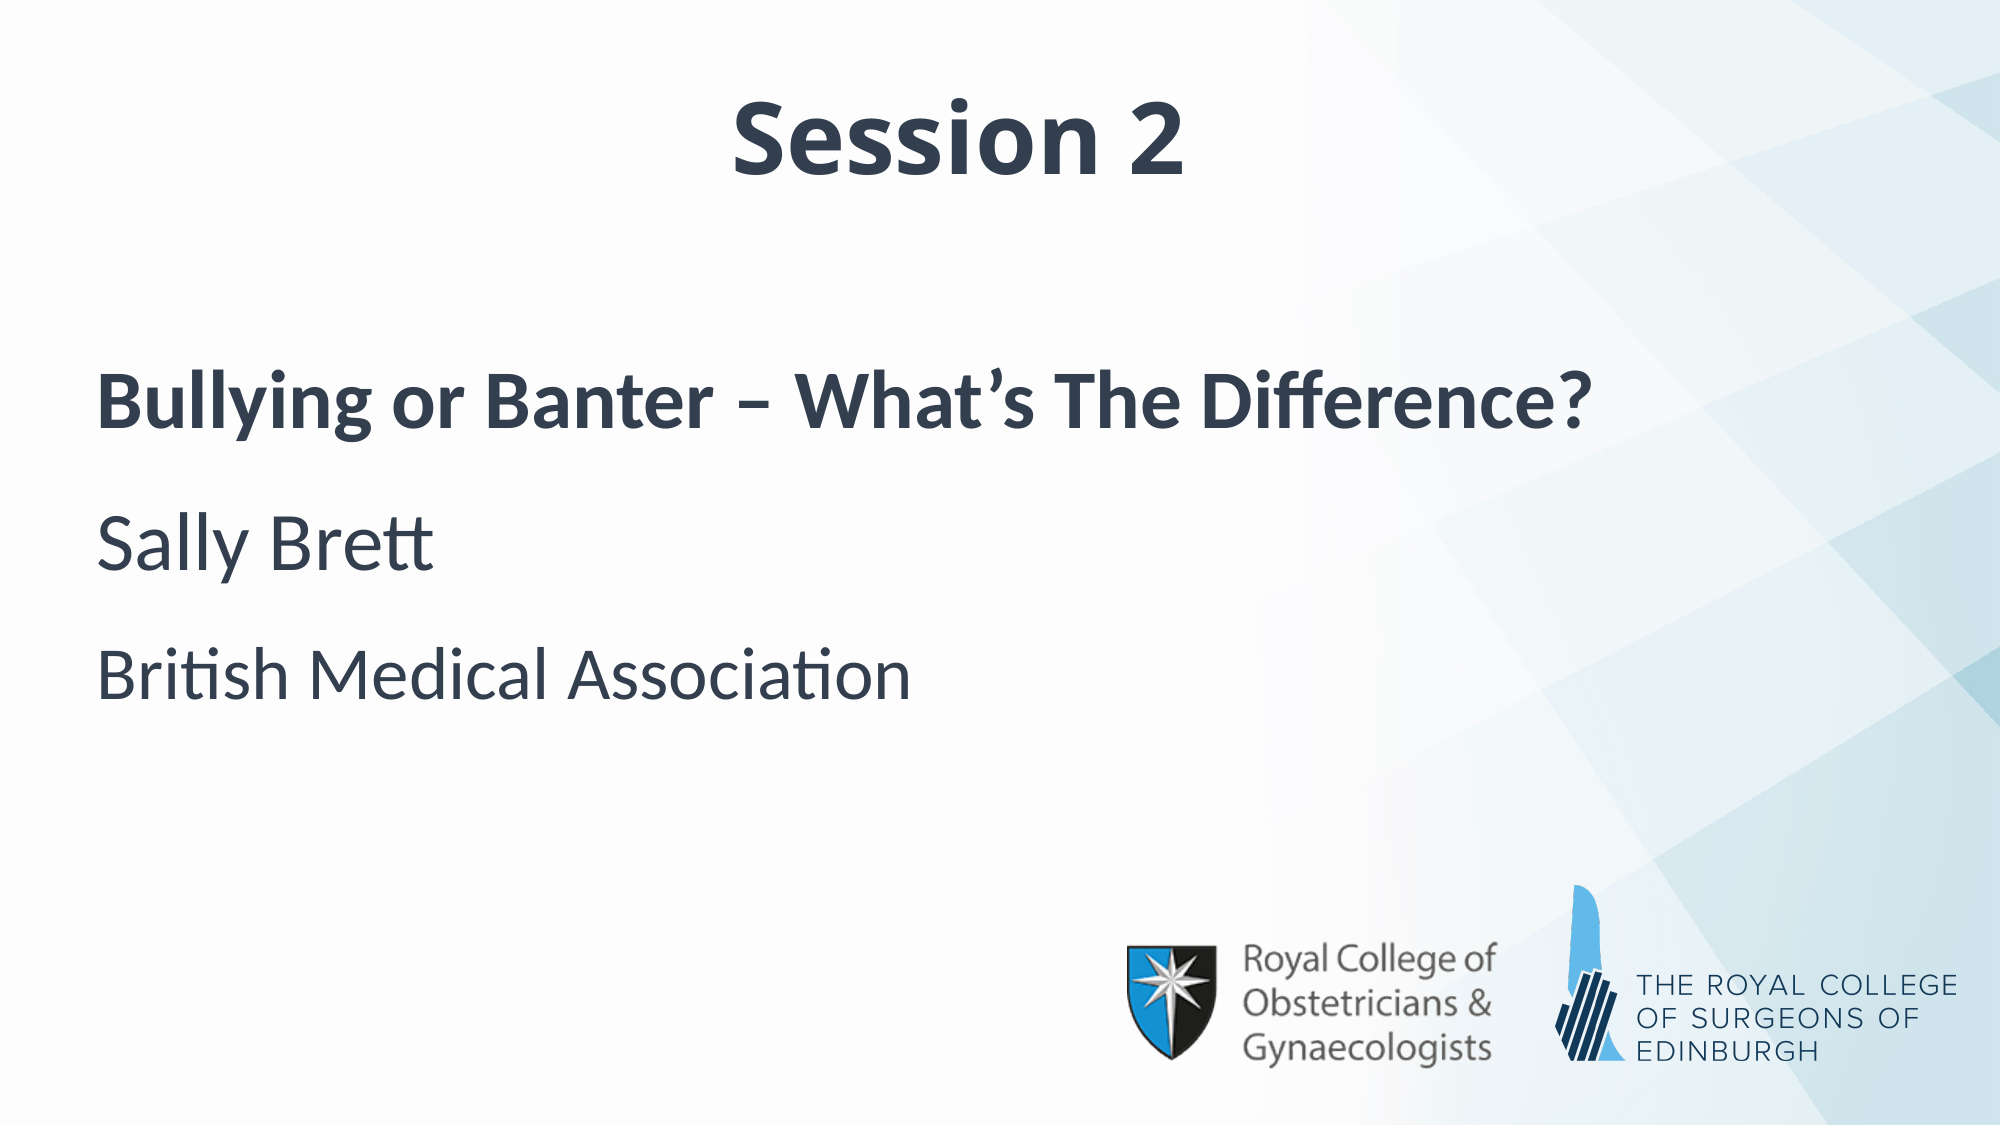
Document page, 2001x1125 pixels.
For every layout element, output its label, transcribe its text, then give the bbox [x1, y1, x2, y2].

text_box Bullying or Banter – What’s The Difference? Sally Brett British Medical Association [81, 338, 1728, 723]
text_box Session 2 [81, 50, 1836, 218]
picture [0, 0, 2000, 1125]
